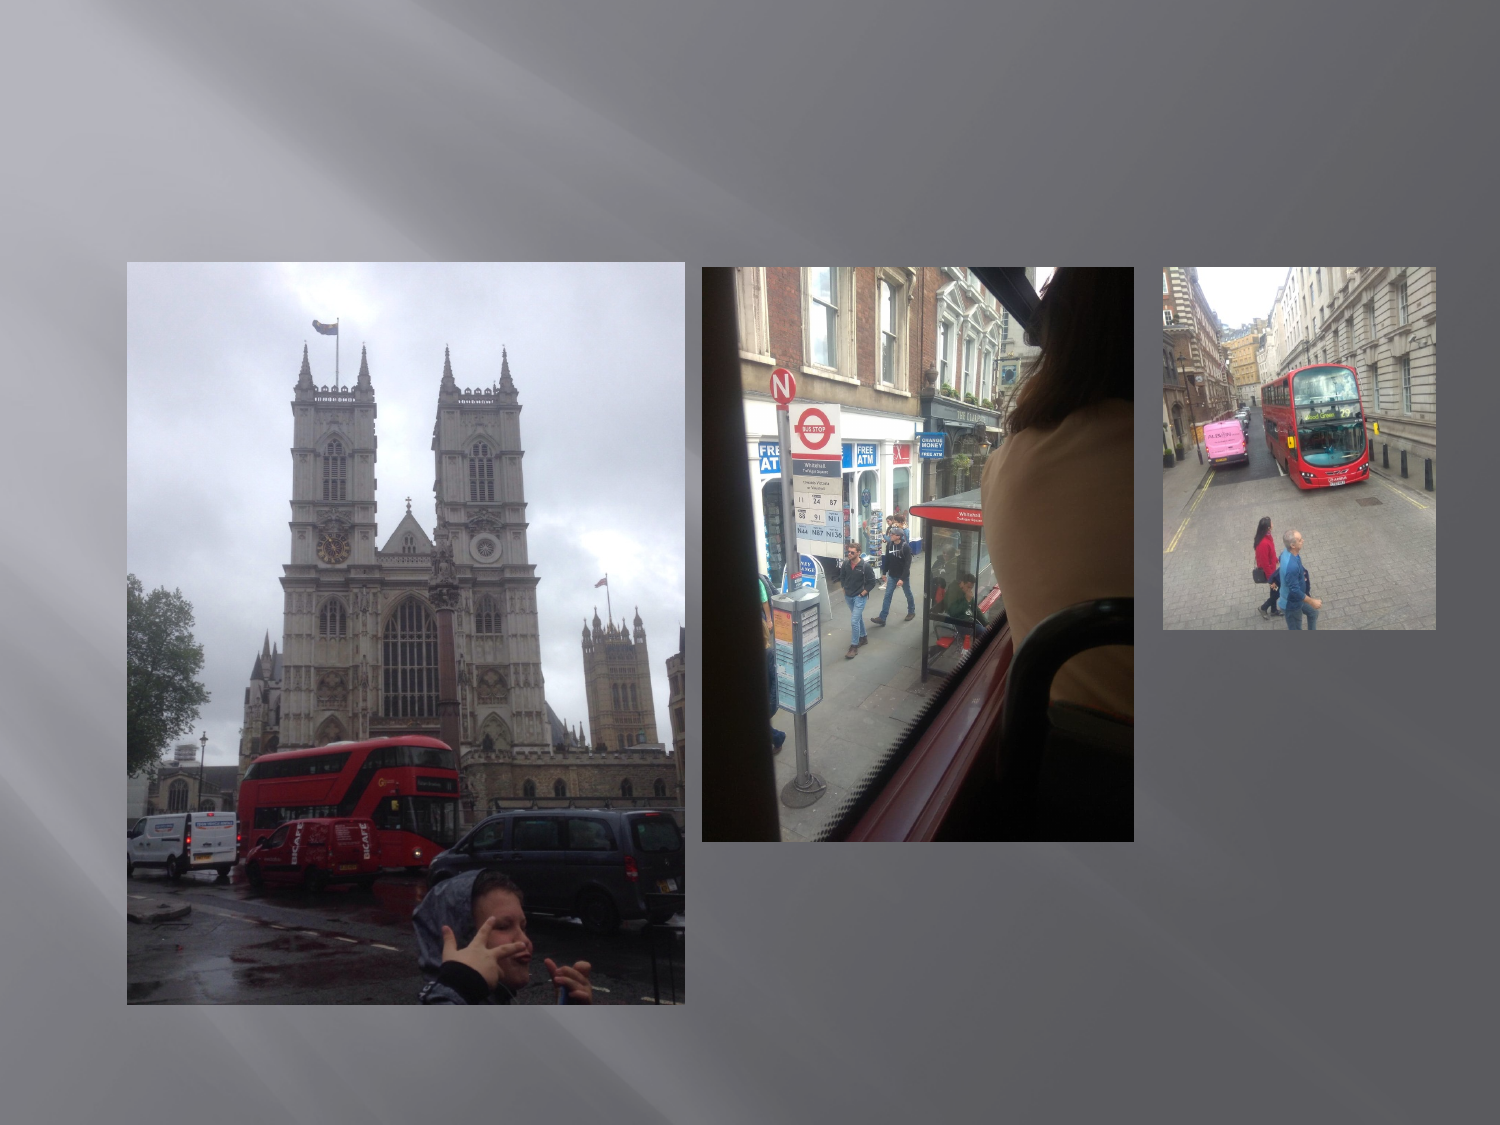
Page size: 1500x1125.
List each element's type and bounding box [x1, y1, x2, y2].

list [127, 262, 685, 1006]
list [1163, 266, 1436, 630]
picture [702, 266, 1135, 843]
